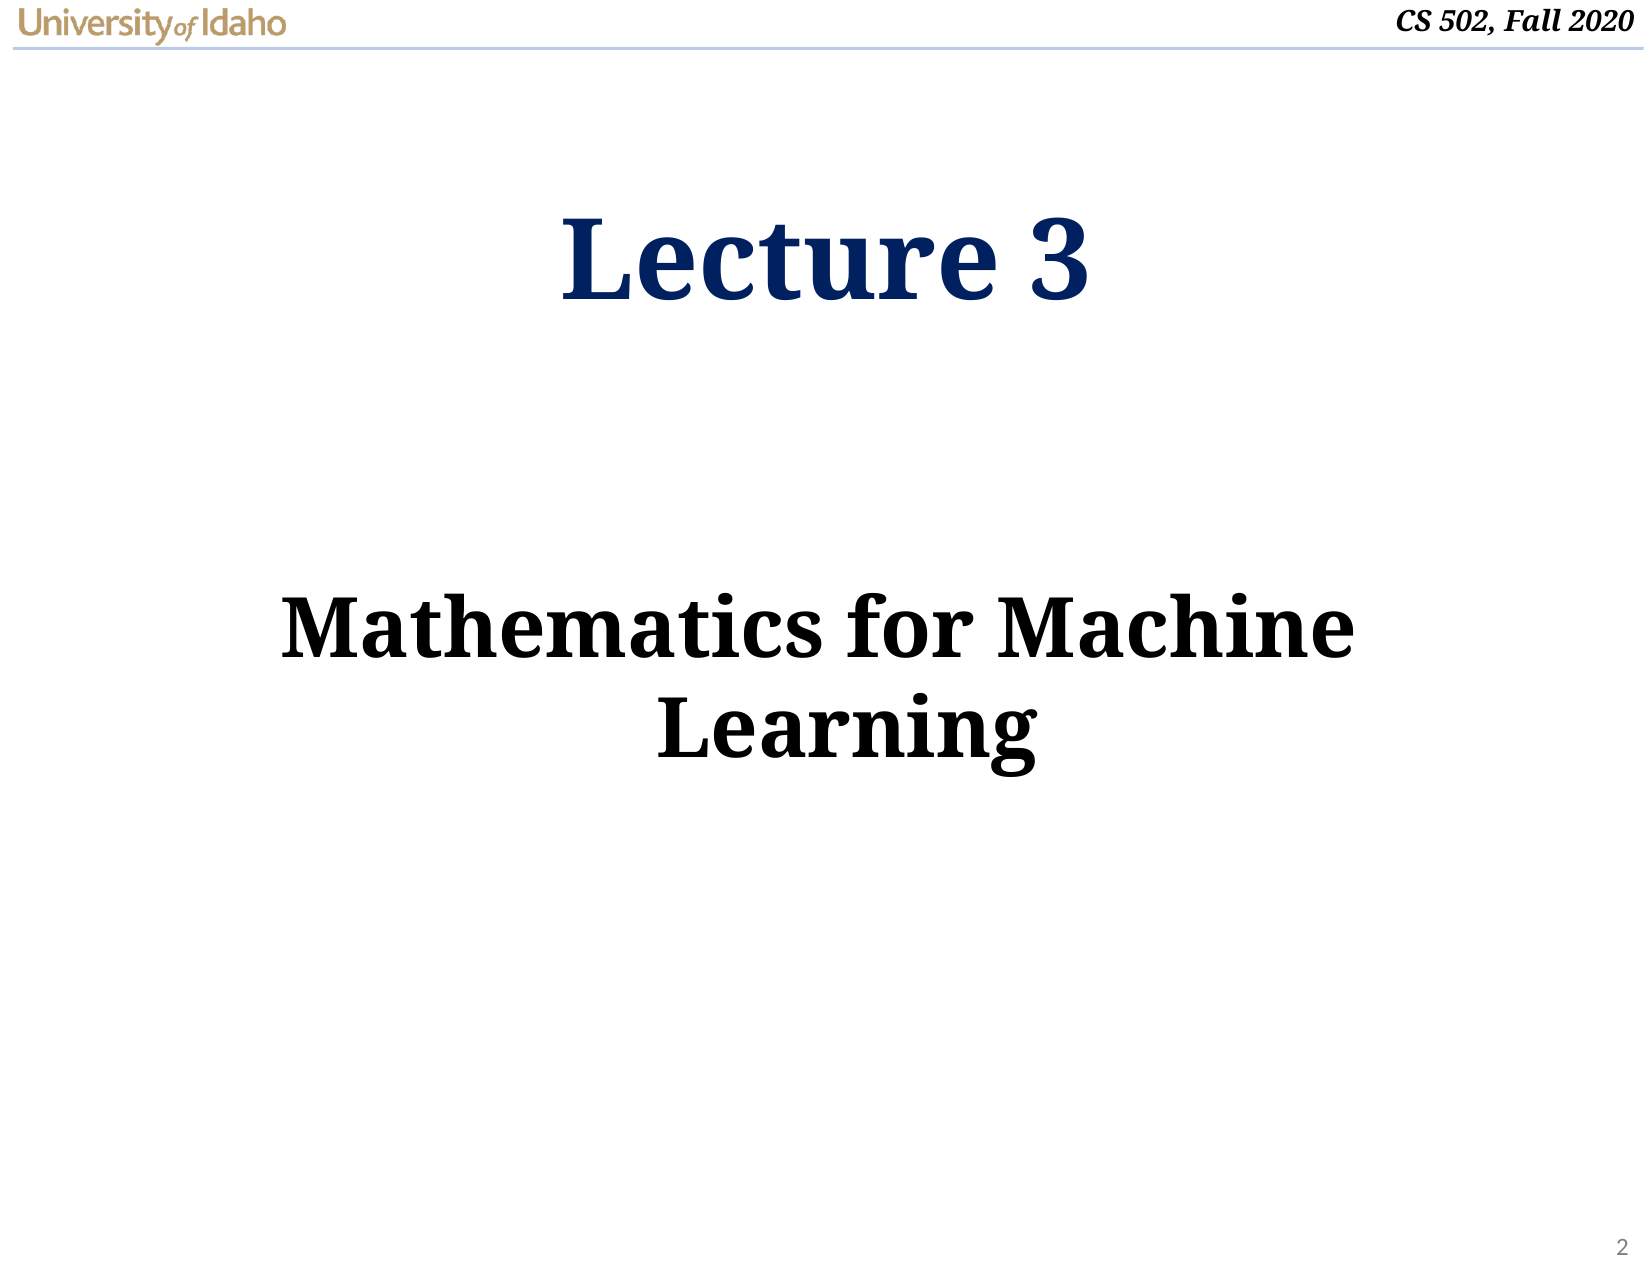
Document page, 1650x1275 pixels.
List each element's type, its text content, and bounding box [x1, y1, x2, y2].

title Lecture 3 [151, 178, 1502, 331]
list Mathematics for Machine Learning [69, 566, 1570, 862]
picture [19, 8, 286, 46]
